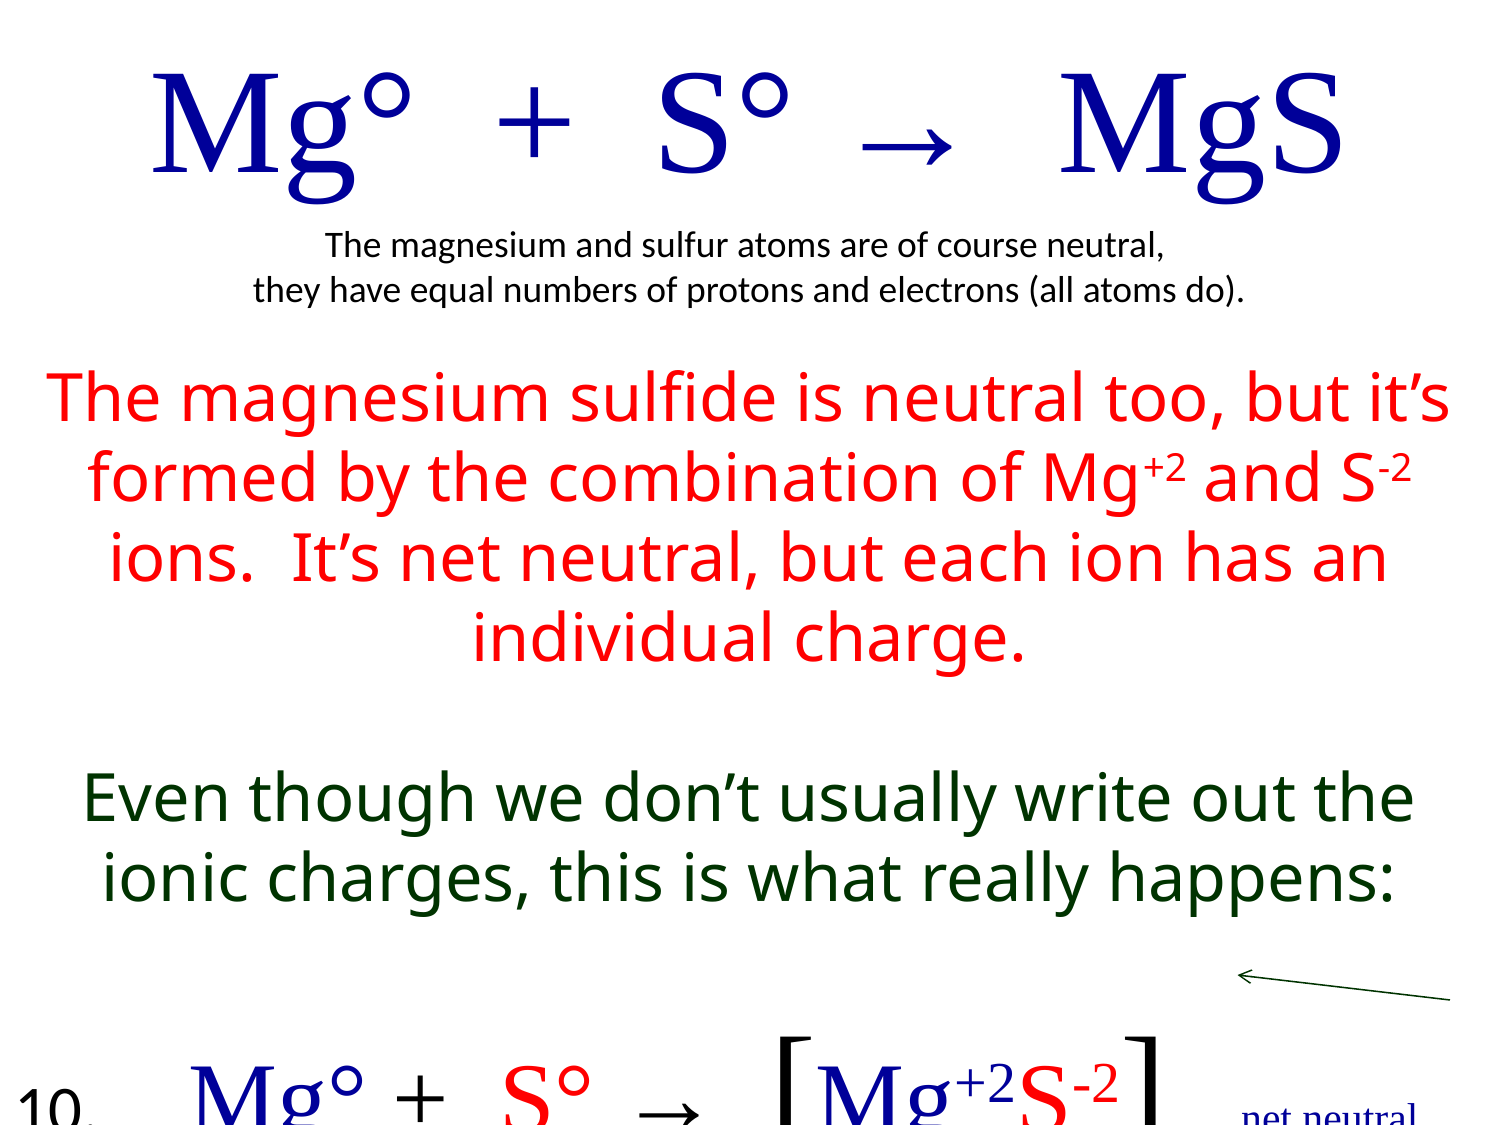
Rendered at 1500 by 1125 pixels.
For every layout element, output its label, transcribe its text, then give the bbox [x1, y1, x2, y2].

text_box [1237, 974, 1451, 1001]
text_box The magnesium and sulfur atoms are of course neutral, they have equal numbers of protons and electrons (all atoms do). The magnesium sulfide is neutral too, but it’s formed by the combination of Mg+2 and S-2 ions. It’s net neutral, but each ion has an individual charge. Even though we don’t usually write out the ionic charges, this is what really happens: 10. Mg° + S° → [Mg+2S-2] net neutral [0, 212, 1500, 1125]
text_box Mg° + S° → MgS [0, 15, 1500, 211]
